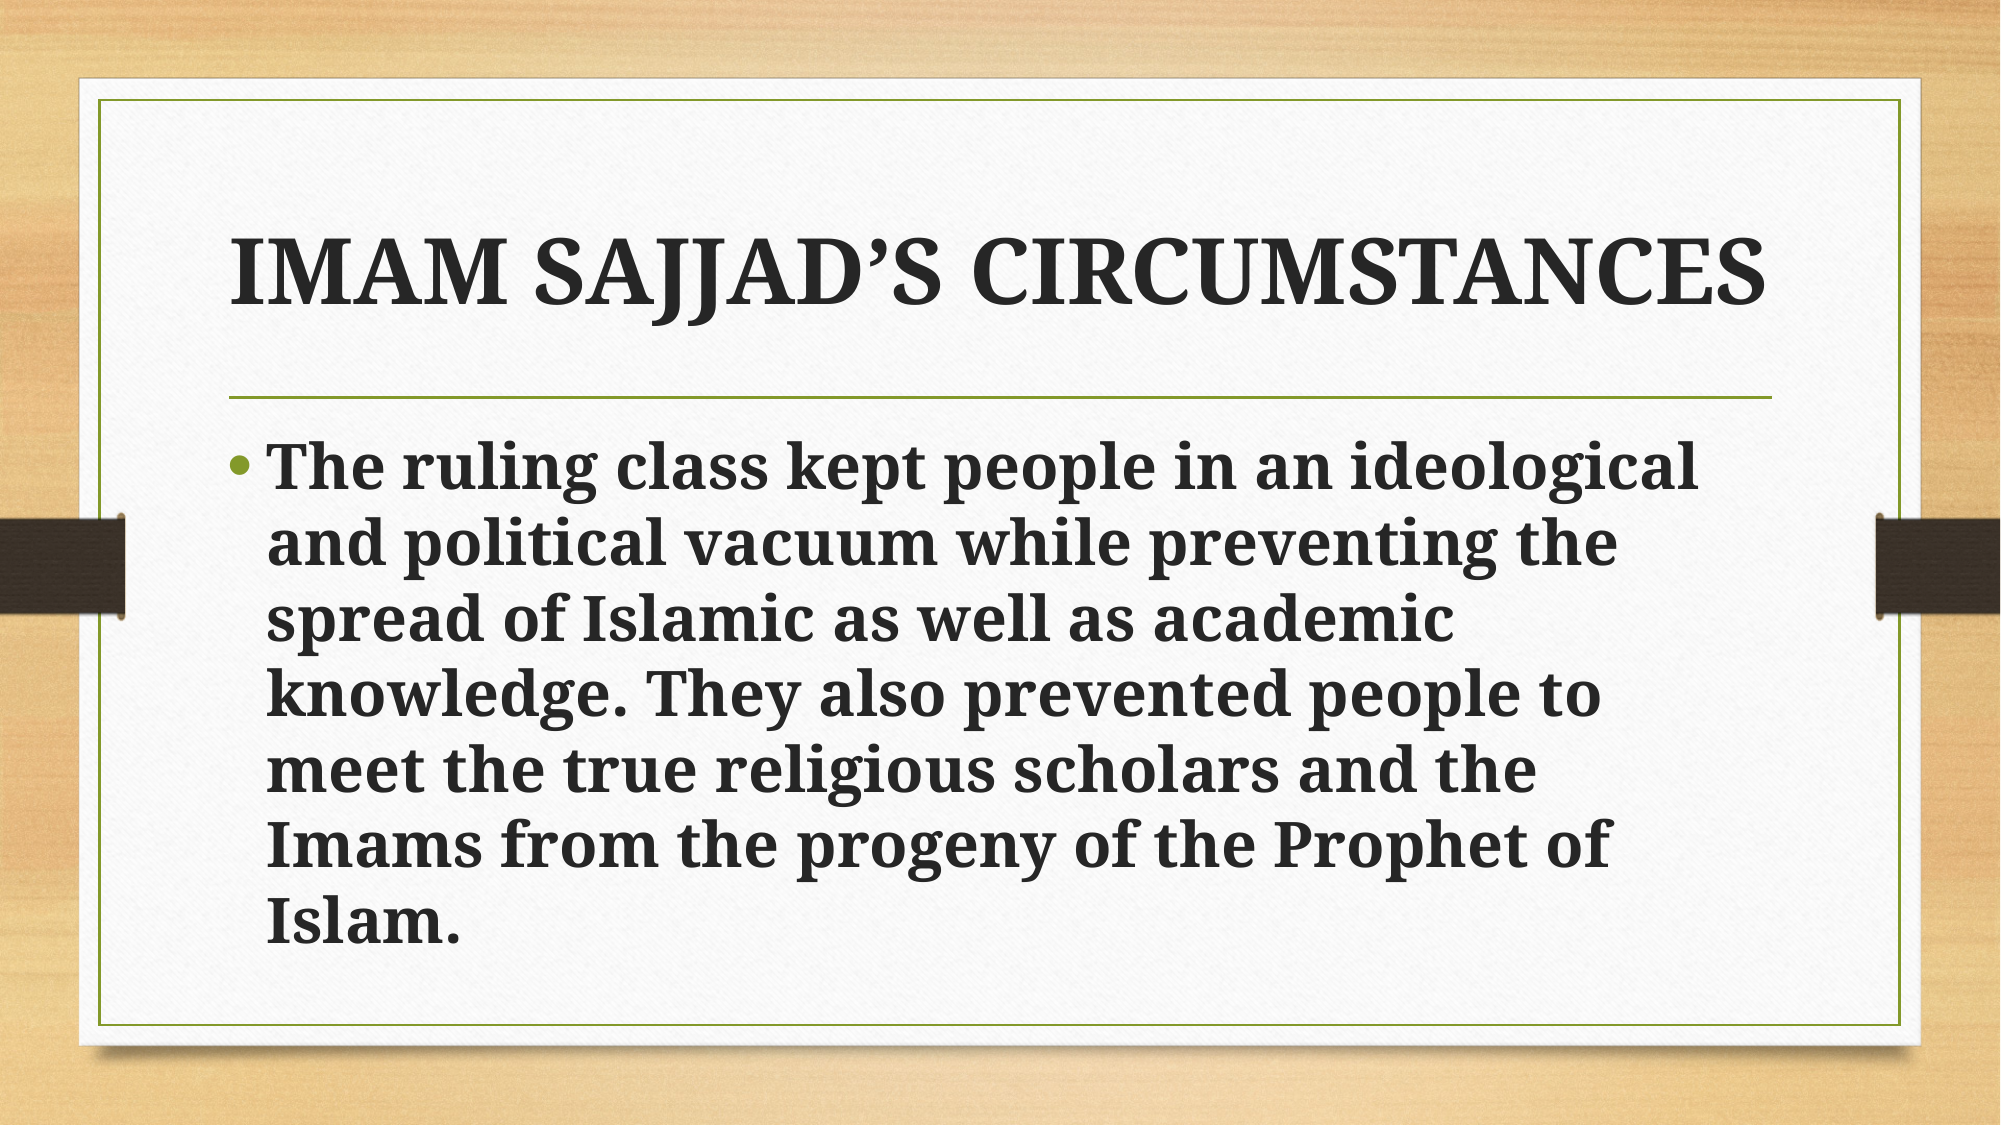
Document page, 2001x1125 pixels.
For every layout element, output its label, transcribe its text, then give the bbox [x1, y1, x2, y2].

picture [0, 0, 2001, 1125]
list The ruling class kept people in an ideological and political vacuum while preventing the spread of Islamic as well as academic knowledge. They also prevented people to meet the true religious scholars and the Imams from the progeny of the Prophet of Islam. [212, 419, 1788, 964]
title IMAM SAJJAD’S CIRCUMSTANCES [212, 161, 1788, 375]
